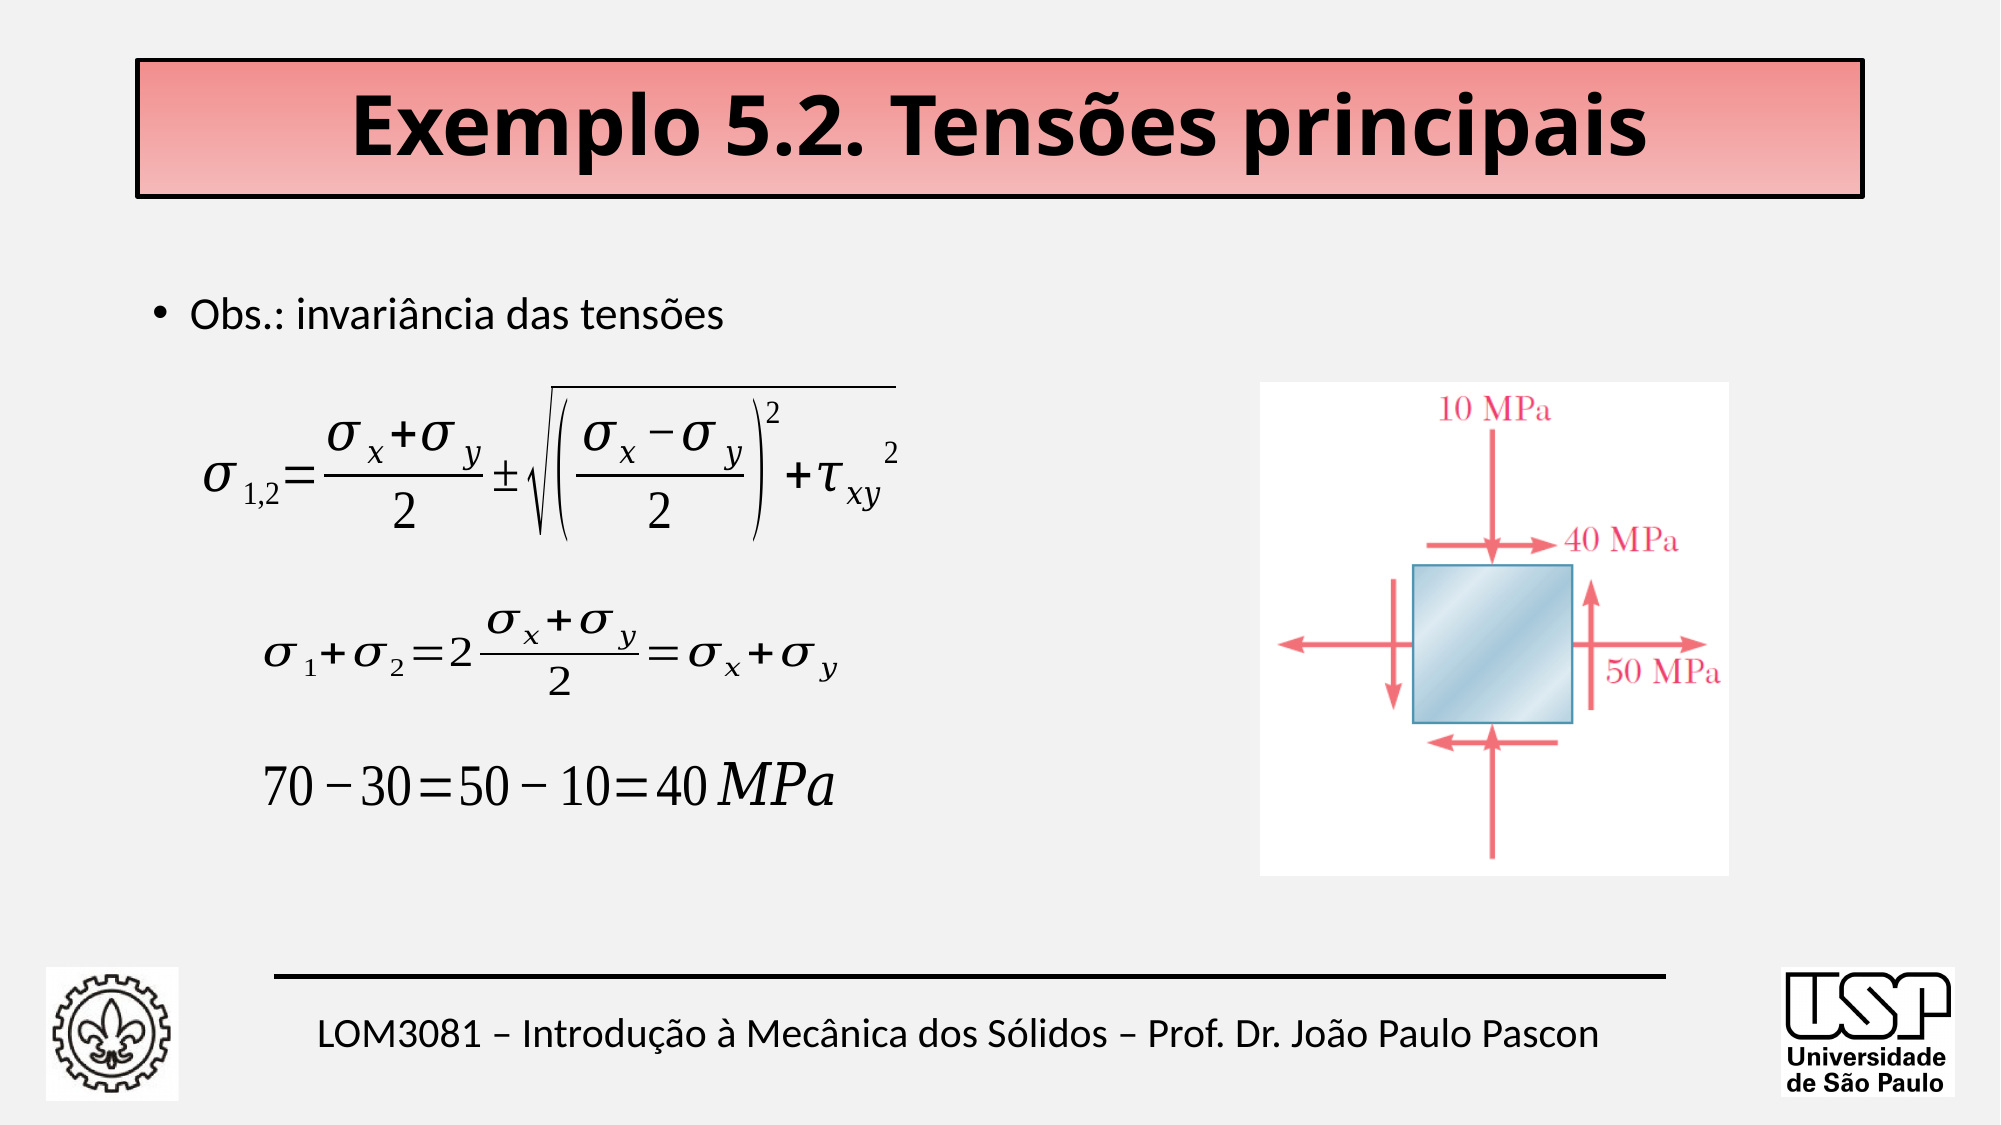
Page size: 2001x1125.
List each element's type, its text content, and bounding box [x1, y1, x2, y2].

text_box LOM3081 – Introdução à Mecânica dos Sólidos – Prof. Dr. João Paulo Pascon [202, 998, 1716, 1064]
picture [1260, 382, 1729, 876]
picture [1781, 967, 1955, 1097]
list Obs.: invariância das tensões [137, 249, 1863, 944]
title Exemplo 5.2. Tensões principais [137, 59, 1863, 197]
picture [45, 967, 179, 1101]
